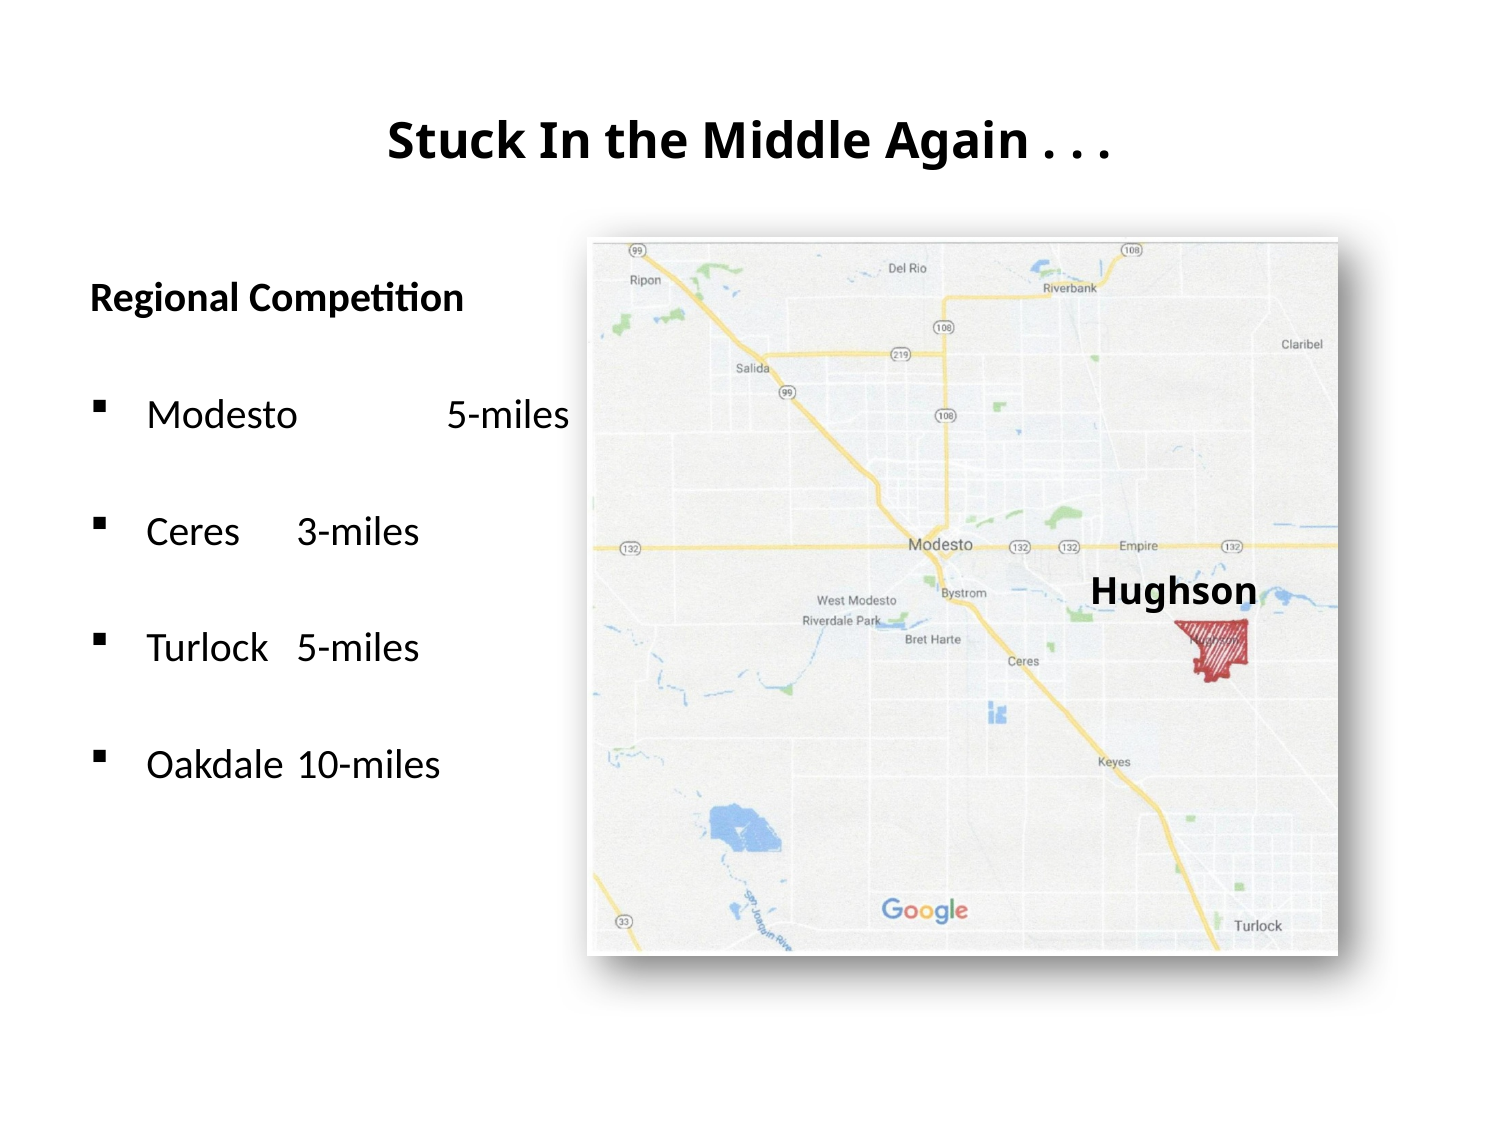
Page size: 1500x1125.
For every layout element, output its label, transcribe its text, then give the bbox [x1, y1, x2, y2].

list Regional Competition Modesto 5-miles Ceres 3-miles Turlock 5-miles Oakdale 10-miles [74, 262, 738, 1006]
title Stuck In the Middle Again . . . [74, 44, 1426, 233]
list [587, 237, 1338, 956]
